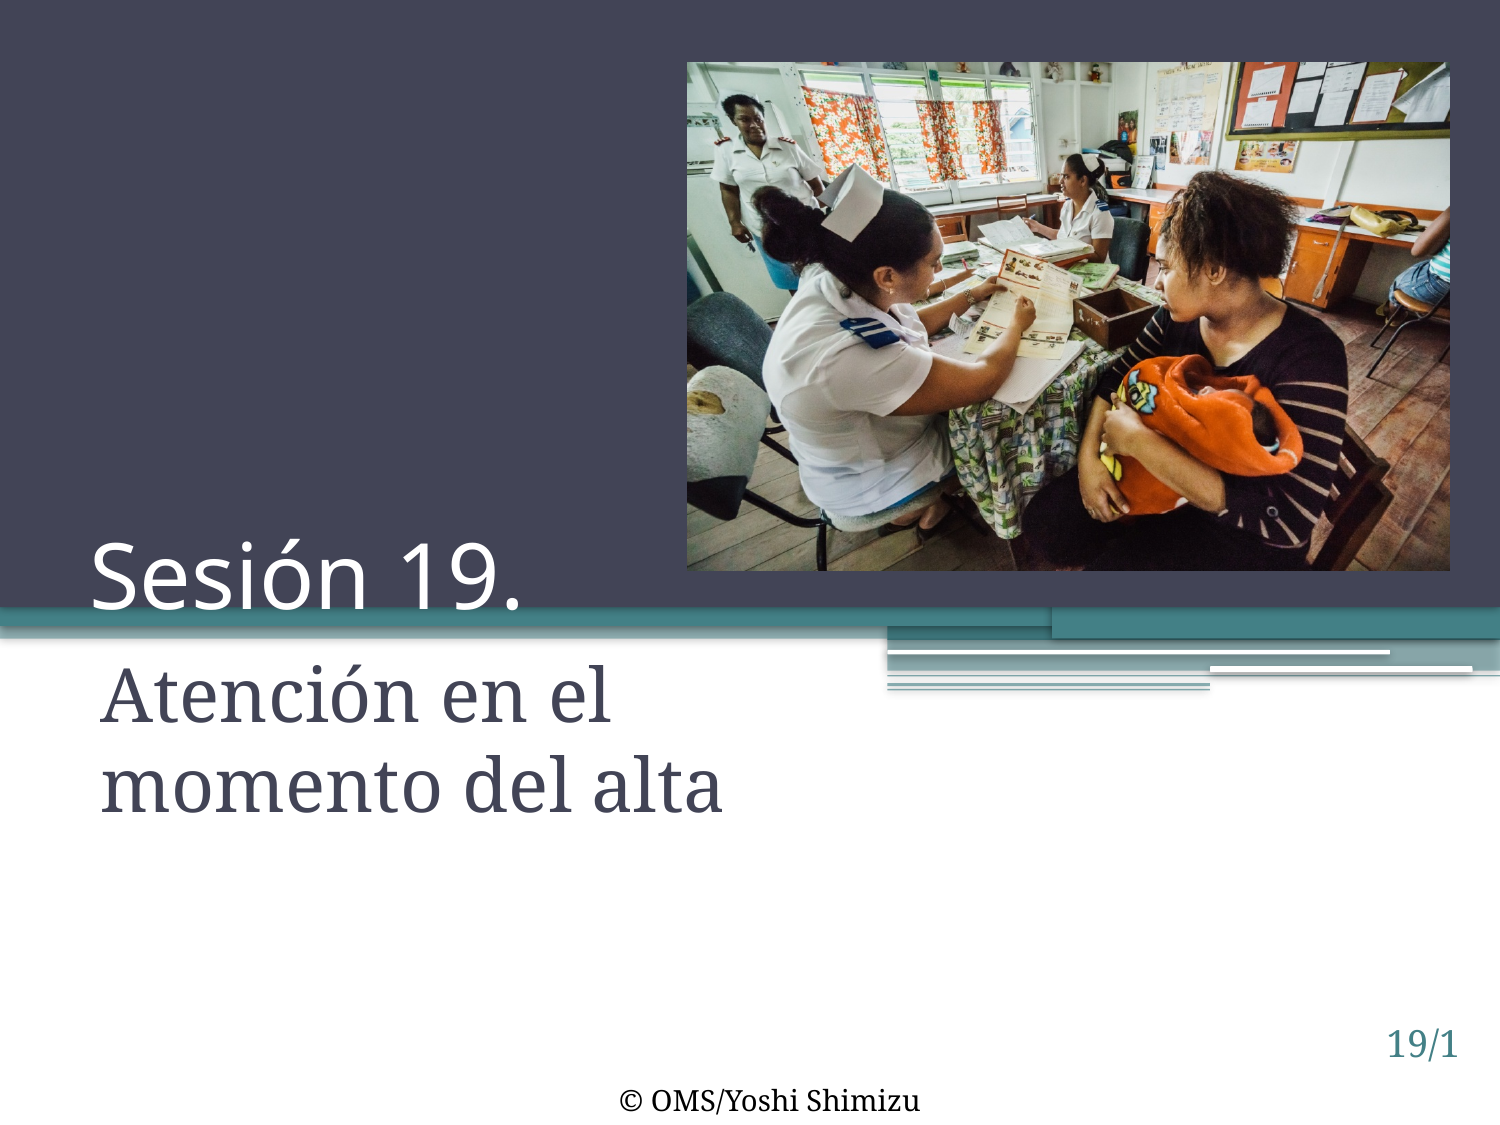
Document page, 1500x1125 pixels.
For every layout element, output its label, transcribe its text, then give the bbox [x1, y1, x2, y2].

footer 19/1 [1262, 1012, 1475, 1088]
title Sesión 19. [75, 394, 1463, 636]
subtitle Atención en el momento del alta [75, 639, 913, 928]
picture [687, 62, 1451, 571]
text_box © OMS/Yoshi Shimizu [603, 1074, 936, 1125]
